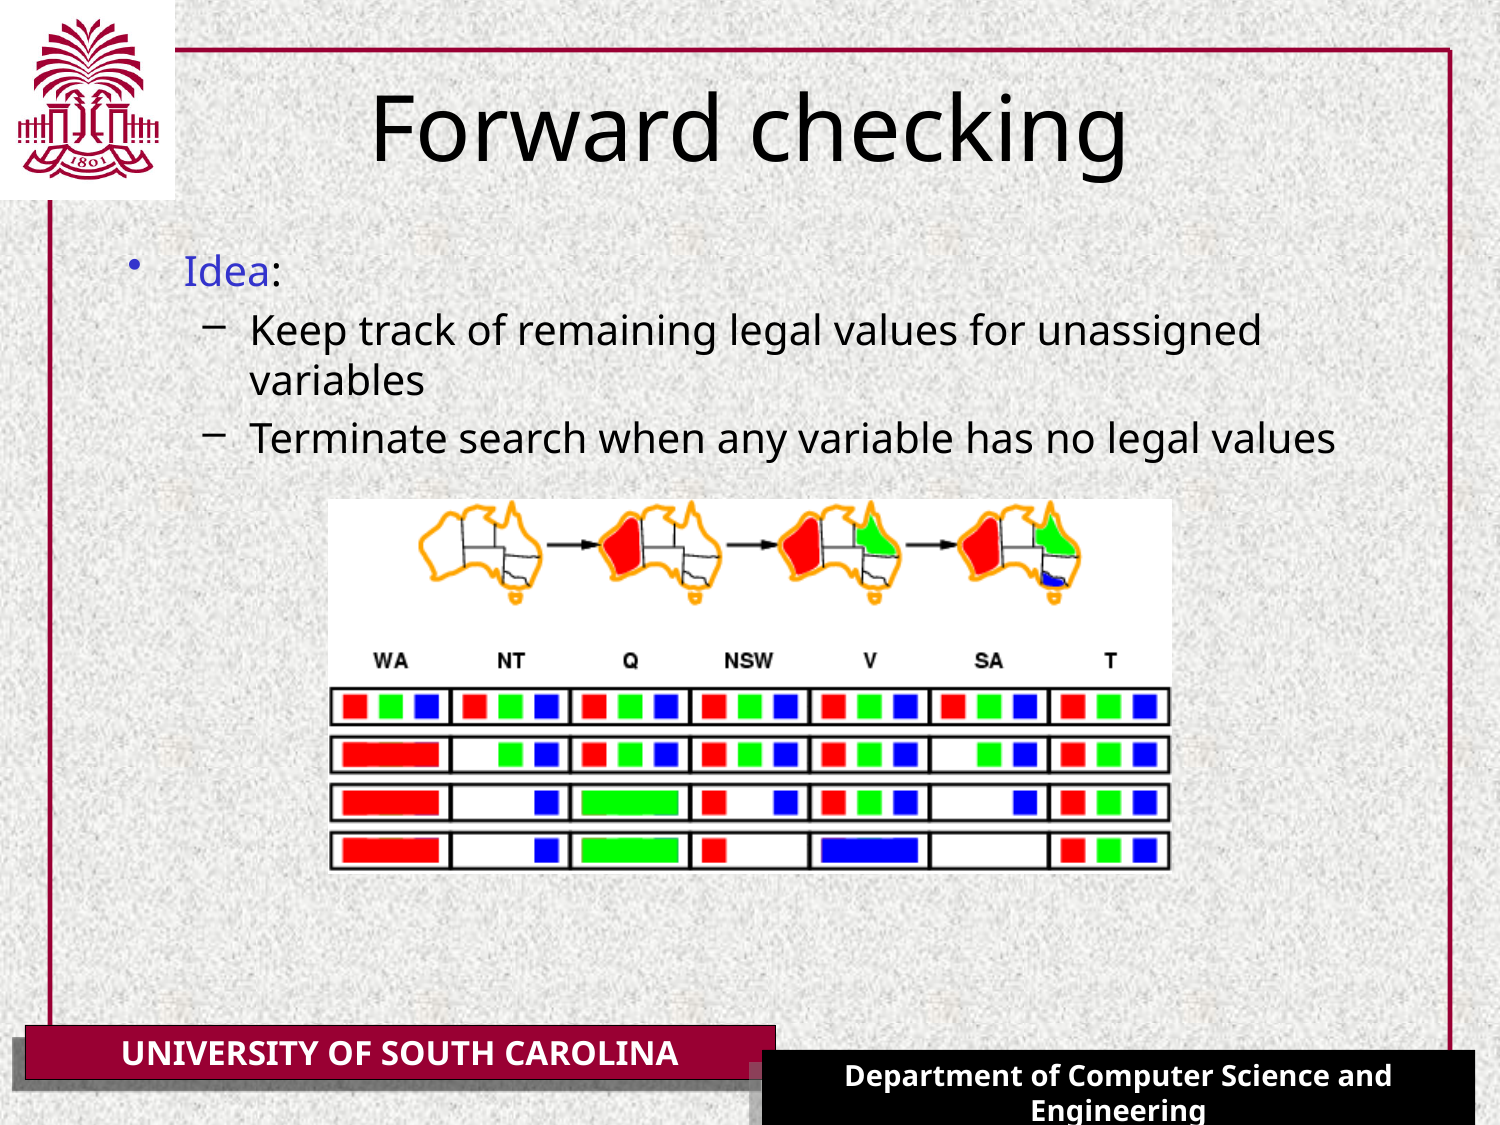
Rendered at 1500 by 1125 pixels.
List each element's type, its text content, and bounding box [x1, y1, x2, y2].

picture [0, 0, 1500, 1125]
title Forward checking [112, 37, 1388, 213]
list Idea: Keep track of remaining legal values for unassigned variables Terminate search when any variable has no legal values [112, 237, 1388, 1013]
picture [13, 1038, 749, 1091]
